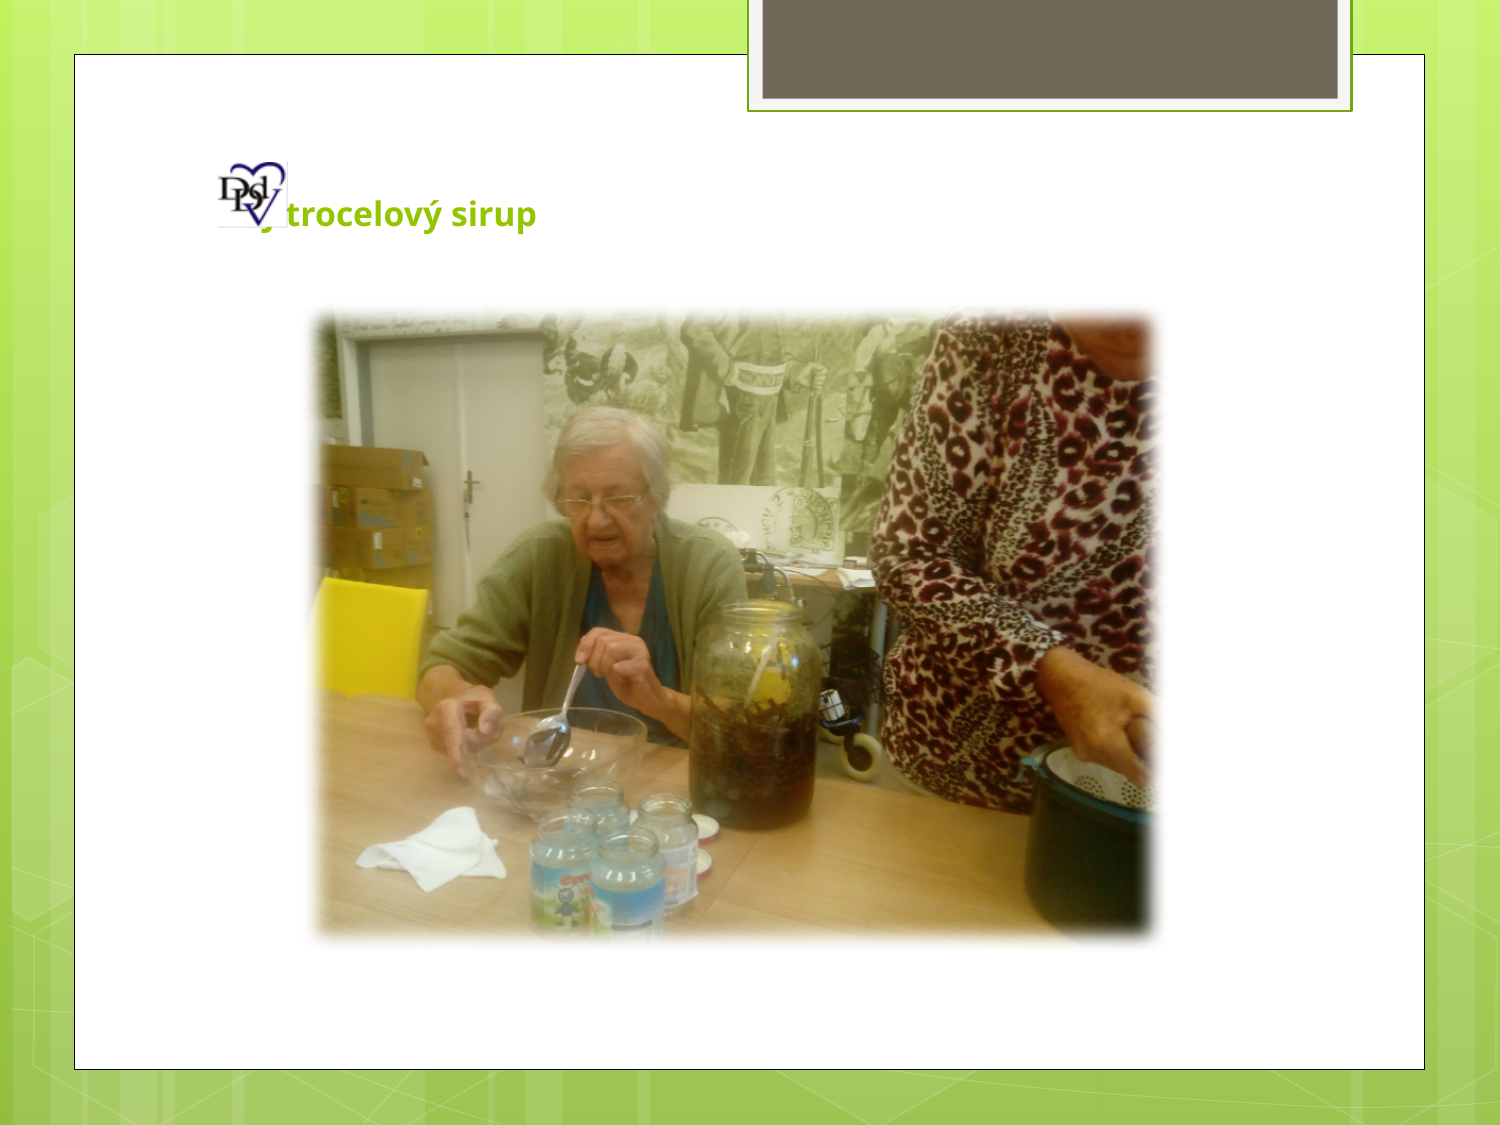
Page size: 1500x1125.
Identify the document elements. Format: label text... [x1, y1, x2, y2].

title Jitrocelový sirup [171, 168, 1324, 244]
picture [300, 302, 1168, 953]
picture [218, 162, 289, 229]
